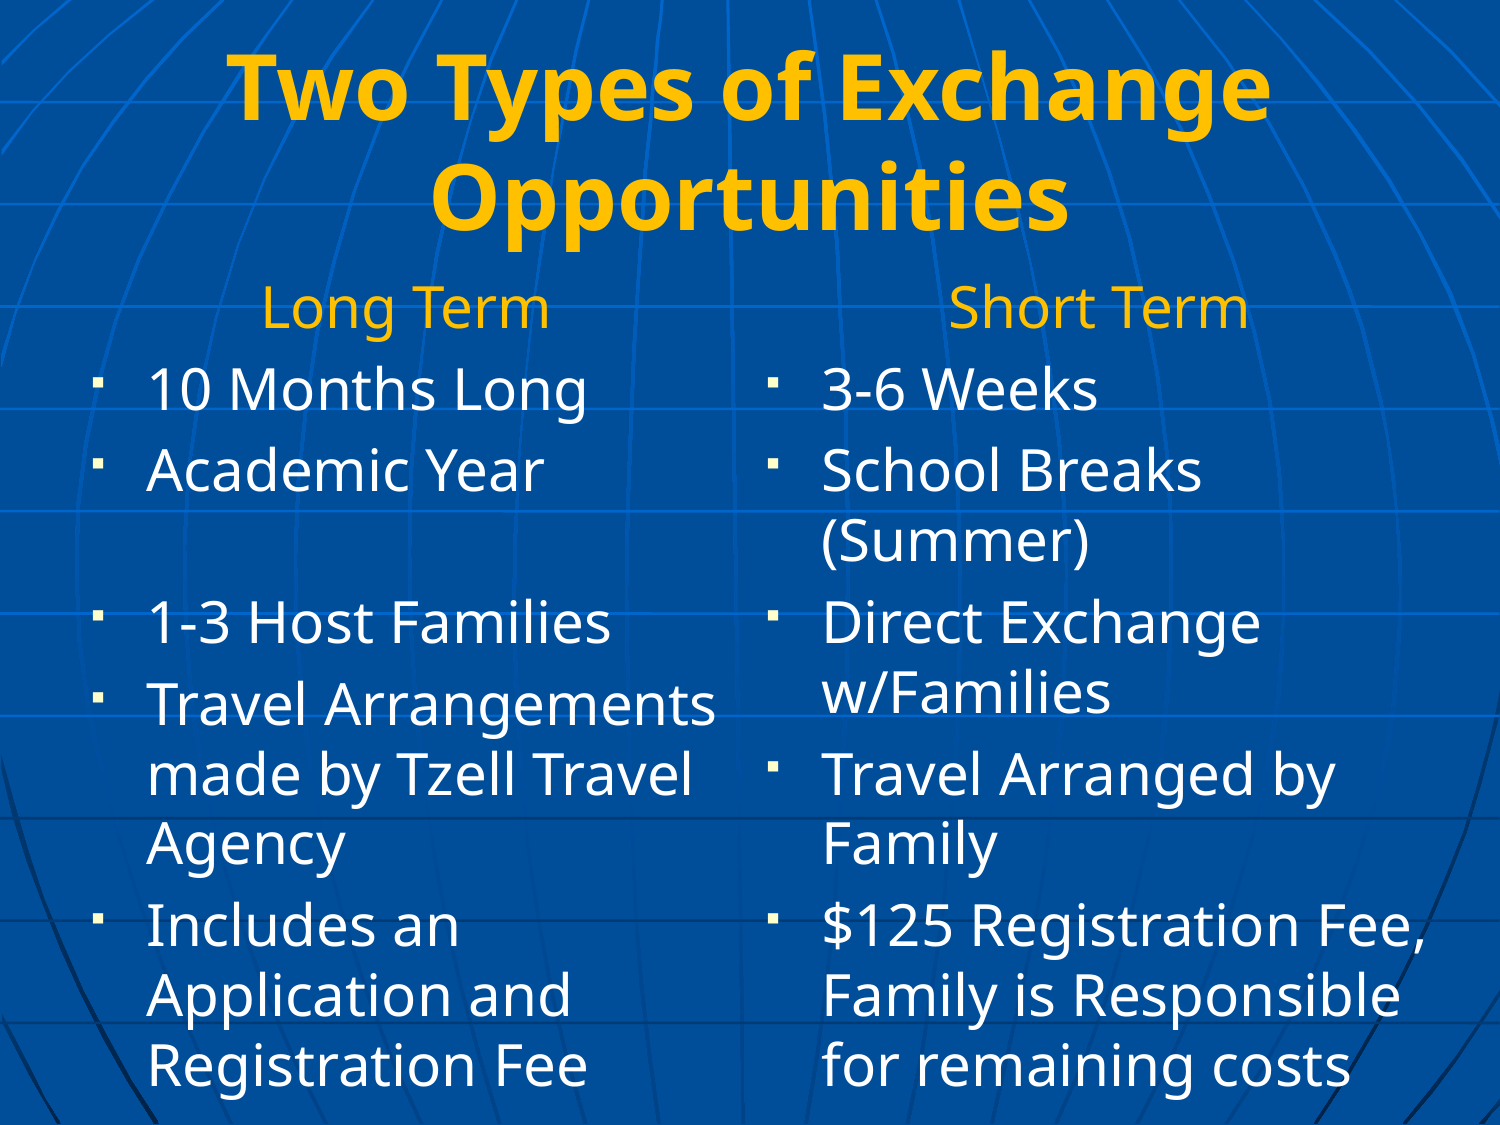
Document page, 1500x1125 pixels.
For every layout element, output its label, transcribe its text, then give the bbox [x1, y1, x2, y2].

list Short Term 3-6 Weeks School Breaks (Summer) Direct Exchange w/Families Travel Arranged by Family $125 Registration Fee, Family is Responsible for remaining costs [749, 262, 1451, 1088]
list Long Term 10 Months Long Academic Year 1-3 Host Families Travel Arrangements made by Tzell Travel Agency Includes an Application and Registration Fee [74, 262, 738, 1006]
title Two Types of Exchange Opportunities [74, 45, 1426, 233]
